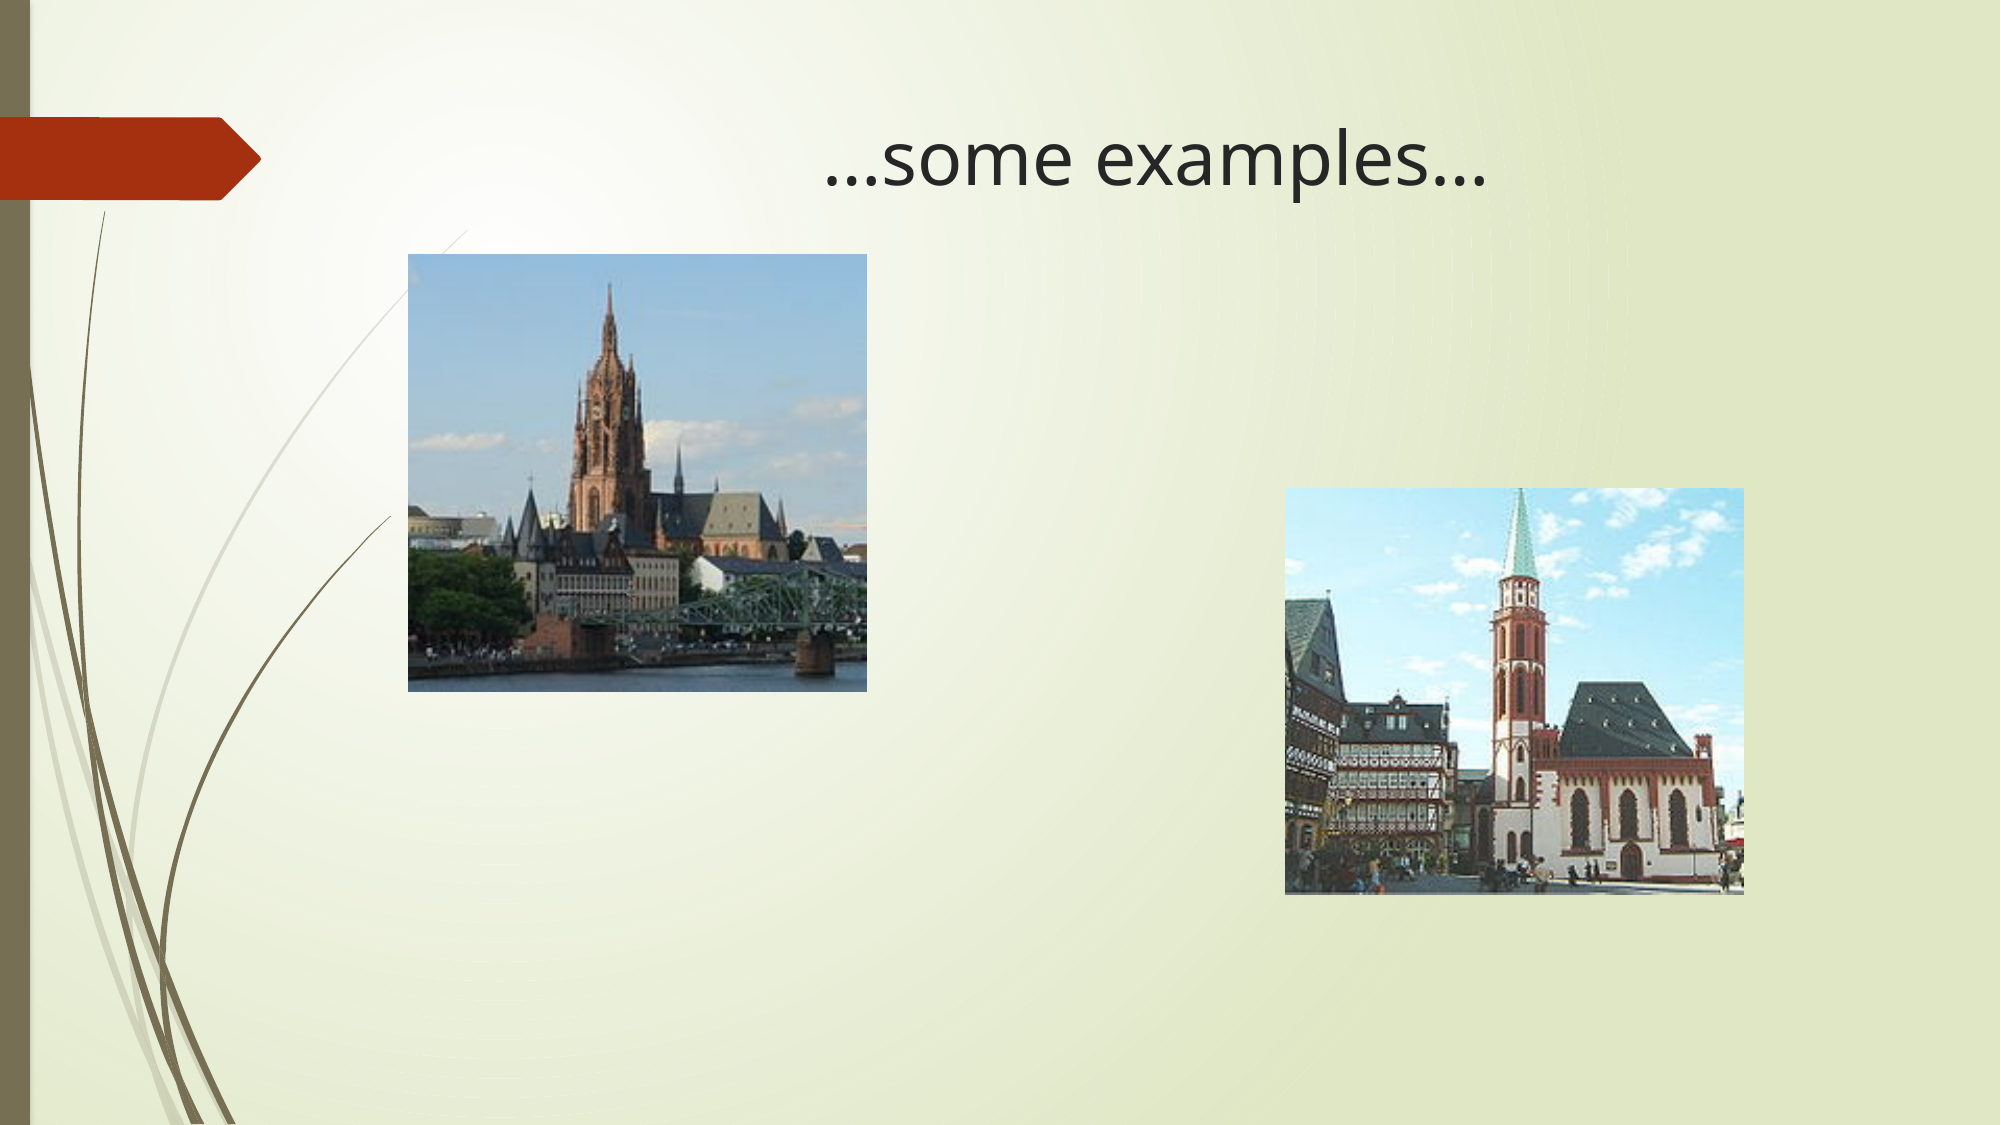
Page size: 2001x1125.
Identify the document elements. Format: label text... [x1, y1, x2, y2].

picture [1284, 488, 1744, 895]
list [408, 253, 868, 692]
title …some examples… [425, 102, 1888, 313]
